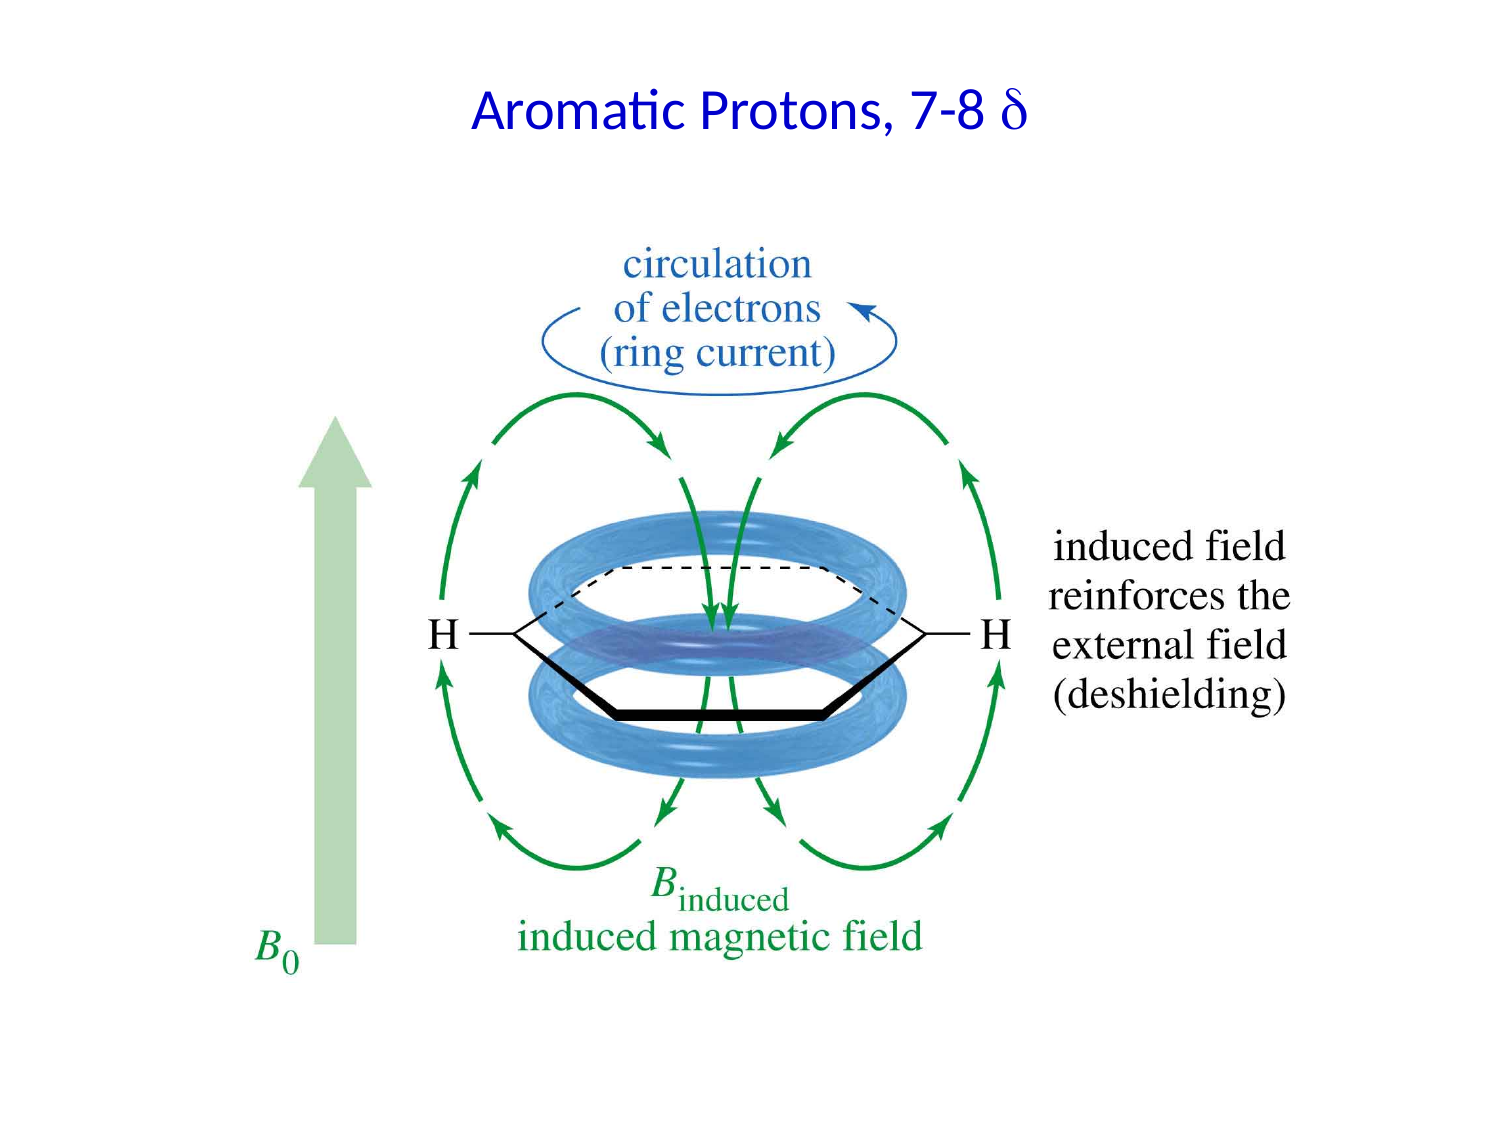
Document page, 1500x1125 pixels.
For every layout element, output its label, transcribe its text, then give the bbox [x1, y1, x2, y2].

title Aromatic Protons, 7-8  [337, 50, 1163, 163]
picture [249, 237, 1301, 984]
